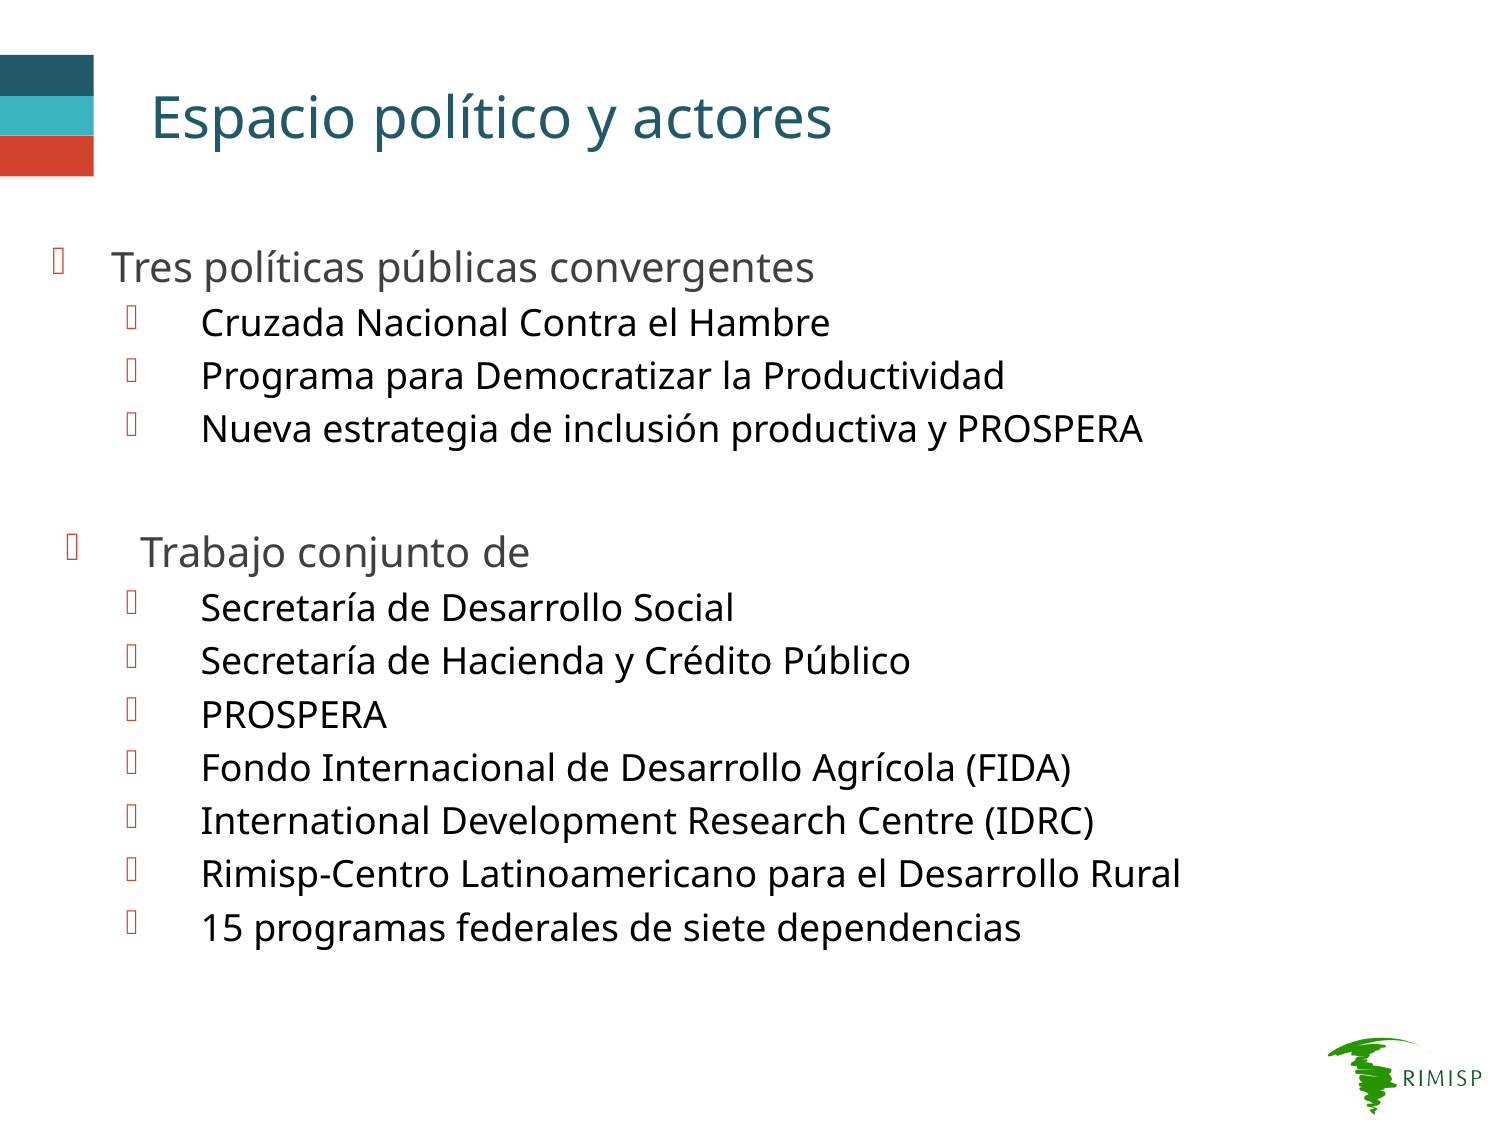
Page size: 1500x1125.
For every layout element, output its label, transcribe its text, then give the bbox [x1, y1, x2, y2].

list Tres políticas públicas convergentes Cruzada Nacional Contra el Hambre Programa para Democratizar la Productividad Nueva estrategia de inclusión productiva y PROSPERA Trabajo conjunto de Secretaría de Desarrollo Social Secretaría de Hacienda y Crédito Público PROSPERA Fondo Internacional de Desarrollo Agrícola (FIDA) International Development Research Centre (IDRC) Rimisp-Centro Latinoamericano para el Desarrollo Rural 15 programas federales de siete dependencias [36, 170, 1438, 1032]
picture [1320, 1030, 1489, 1123]
title Espacio político y actores [135, 59, 1477, 172]
